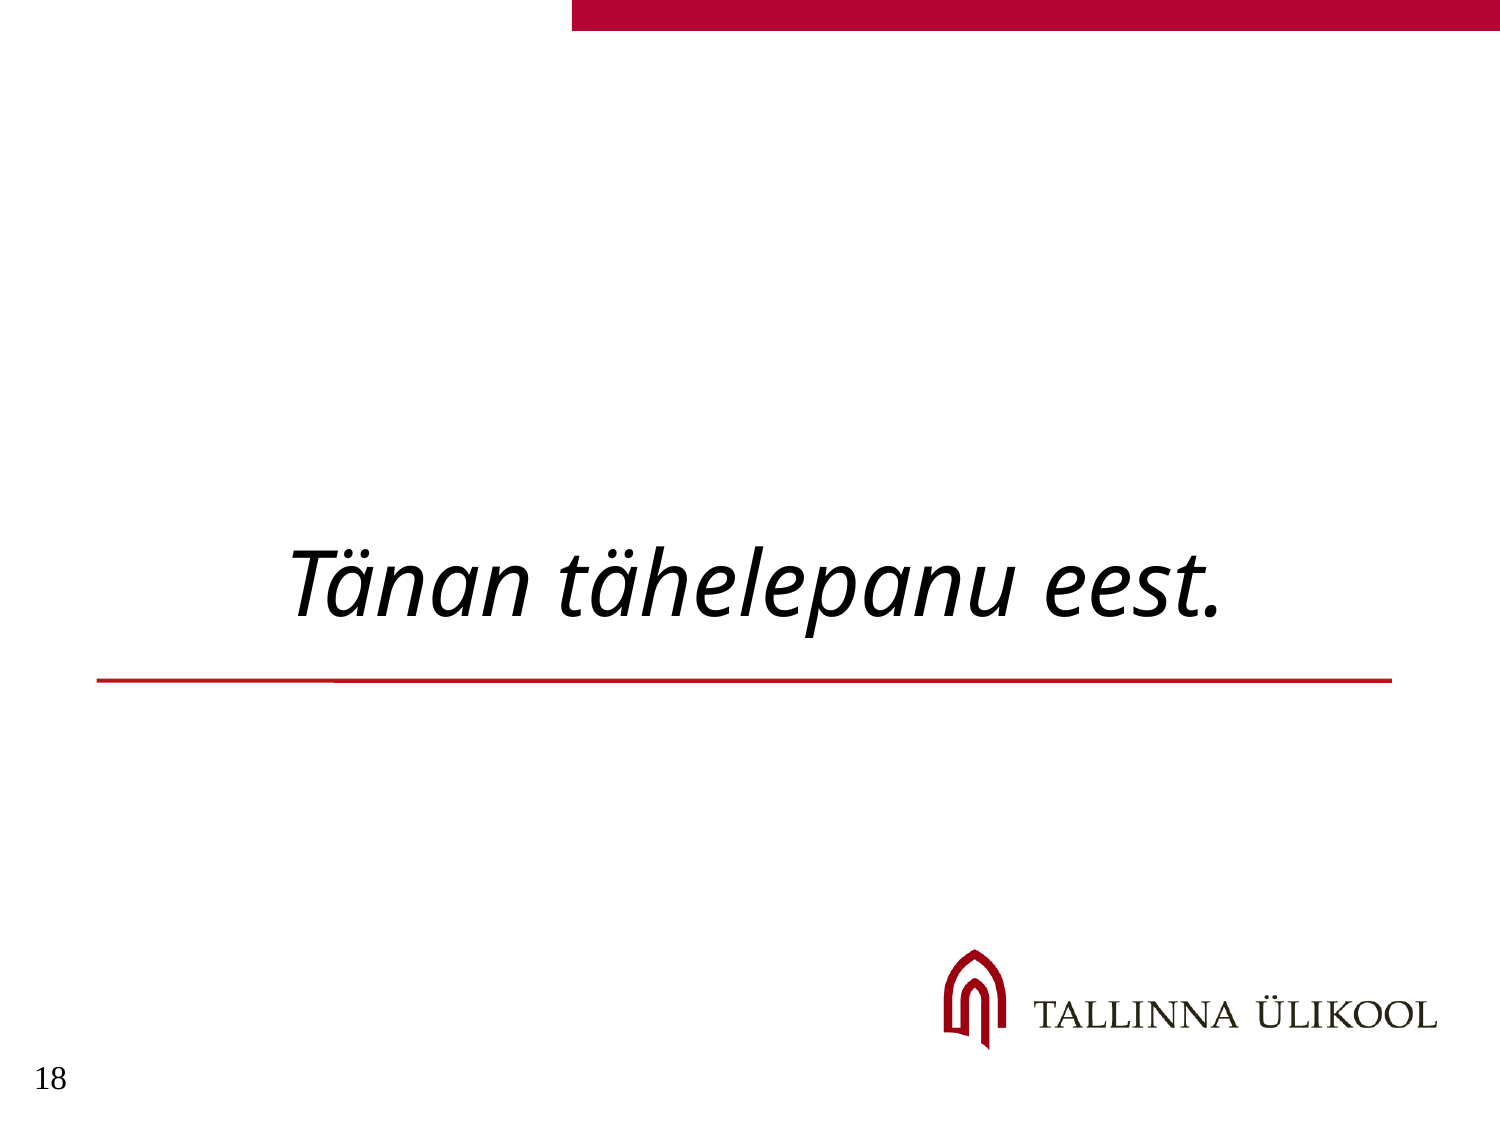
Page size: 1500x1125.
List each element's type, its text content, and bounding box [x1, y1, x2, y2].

picture [880, 885, 1500, 1124]
title Tänan tähelepanu eest. [97, 78, 1392, 634]
slide_number 18 [4, 1046, 83, 1107]
